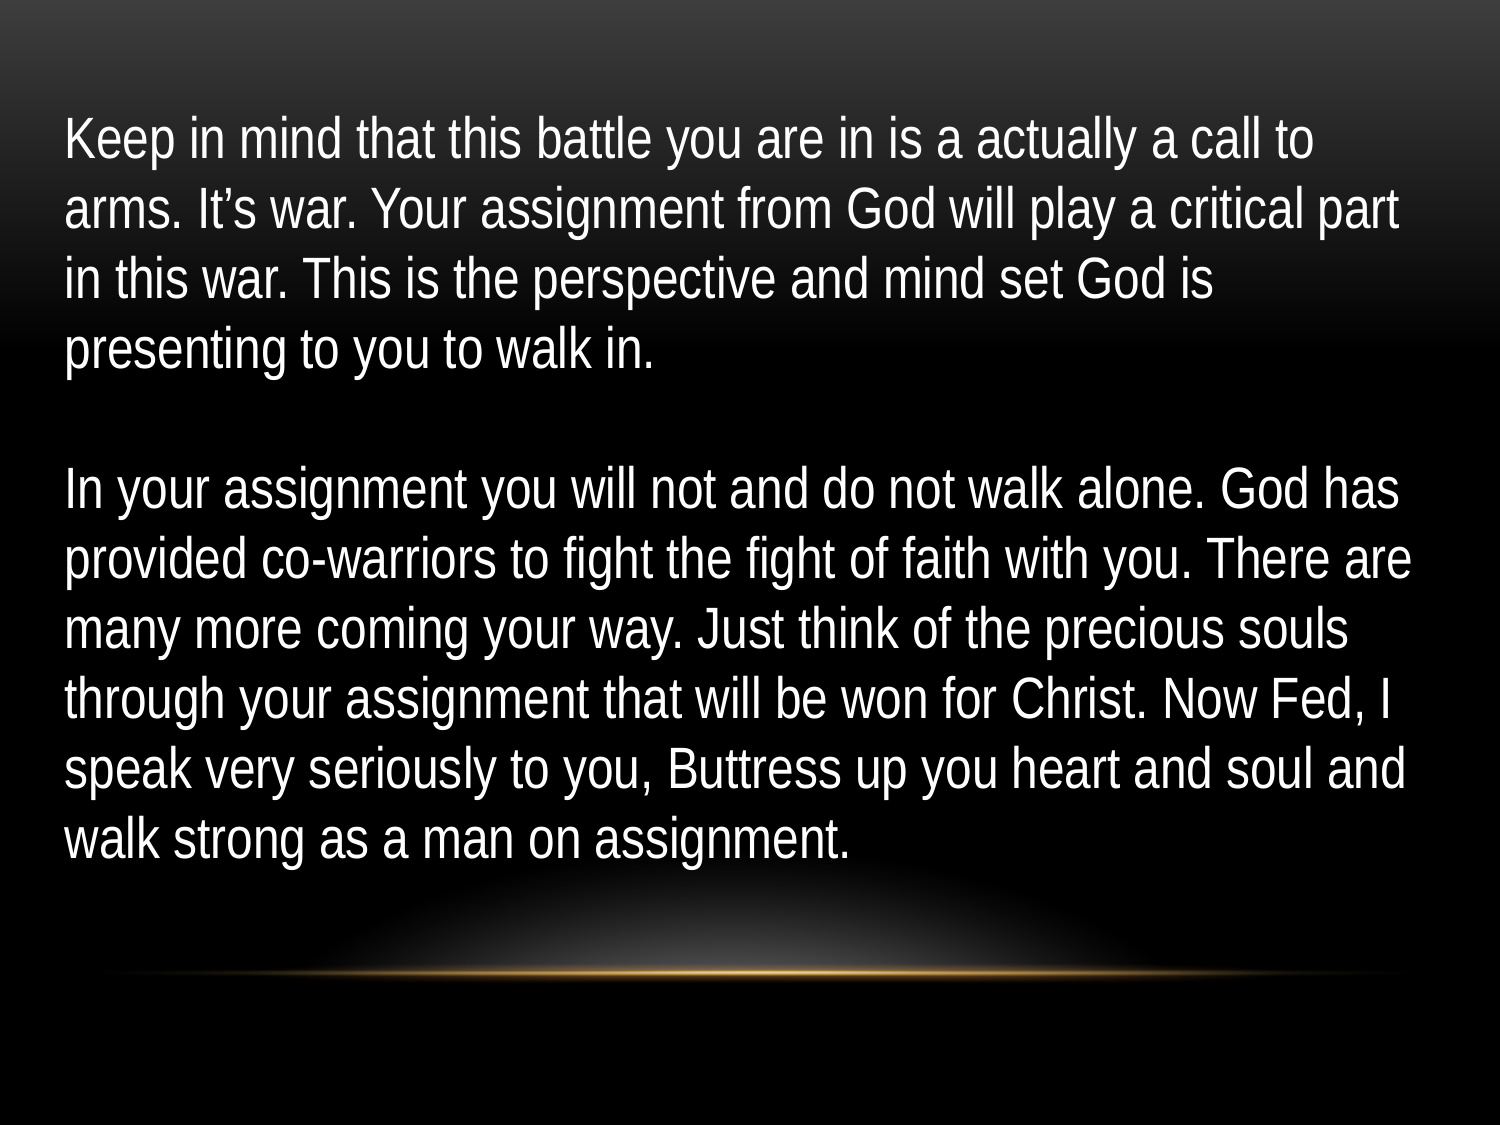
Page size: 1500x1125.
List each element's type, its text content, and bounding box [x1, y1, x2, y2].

text_box Keep in mind that this battle you are in is a actually a call to arms. It’s war. Your assignment from God will play a critical part in this war. This is the perspective and mind set God is presenting to you to walk in. In your assignment you will not and do not walk alone. God has provided co-warriors to fight the fight of faith with you. There are many more coming your way. Just think of the precious souls through your assignment that will be won for Christ. Now Fed, I speak very seriously to you, Buttress up you heart and soul and walk strong as a man on assignment. [50, 92, 1450, 878]
picture [0, 0, 1500, 1125]
